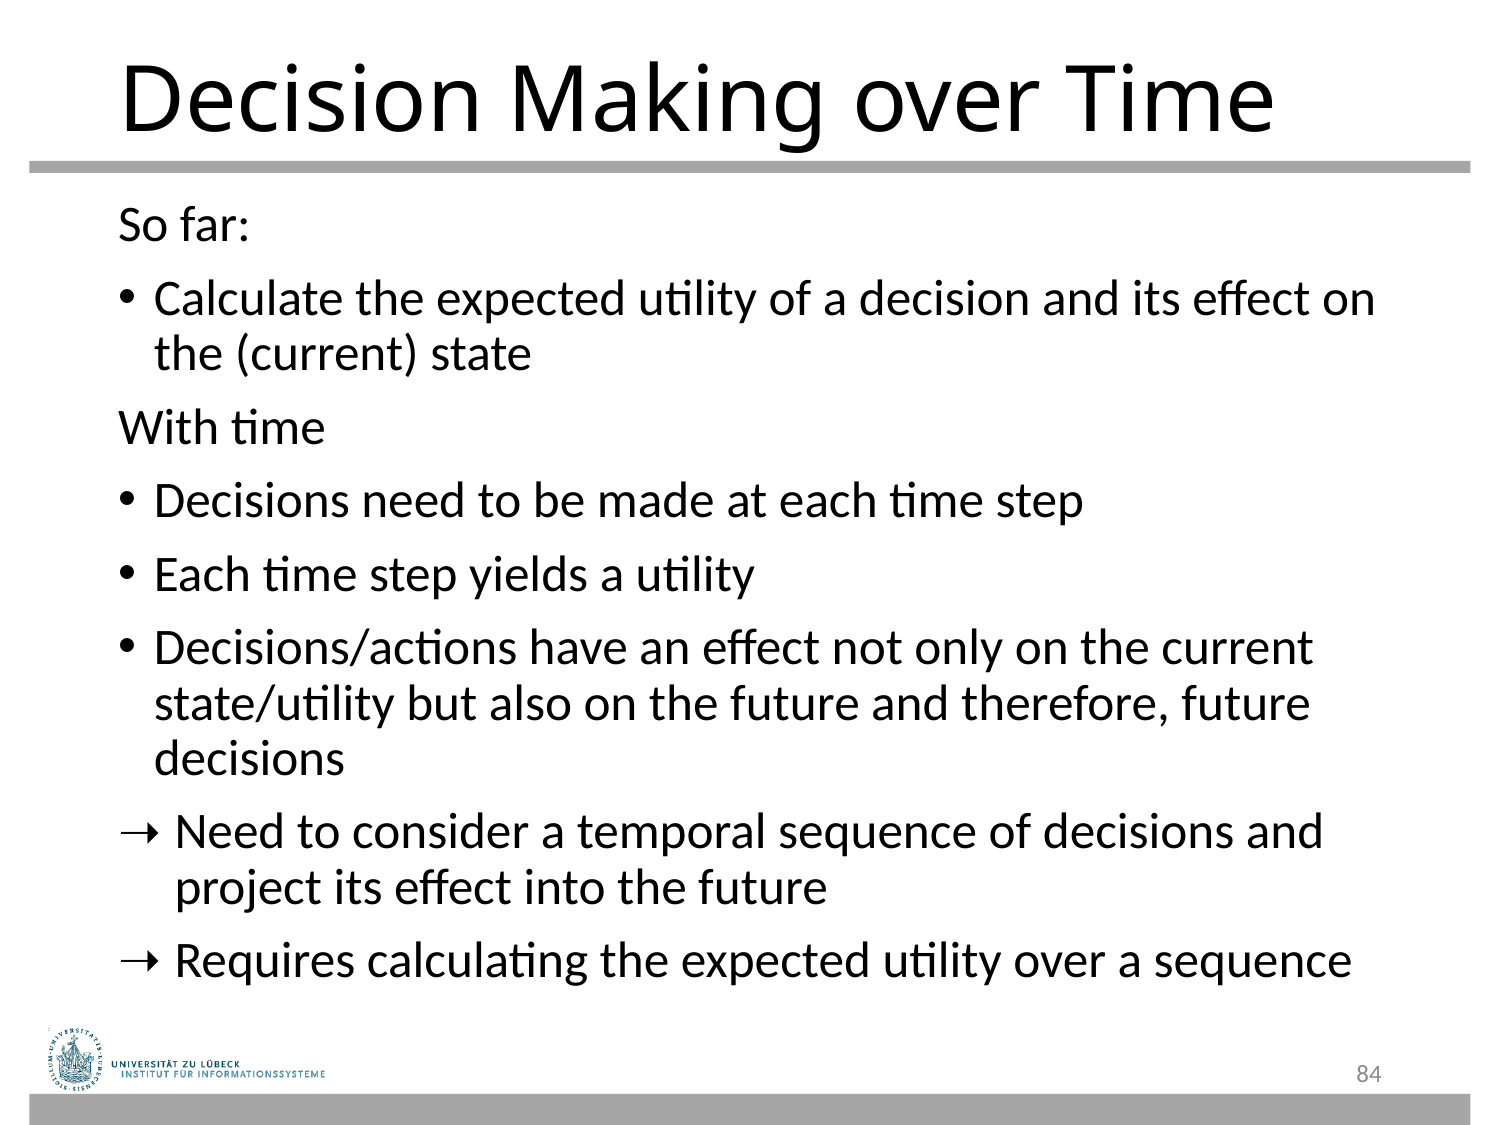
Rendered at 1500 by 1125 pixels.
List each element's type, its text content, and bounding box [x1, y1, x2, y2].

list So far: Calculate the expected utility of a decision and its effect on the (current) state With time Decisions need to be made at each time step Each time step yields a utility Decisions/actions have an effect not only on the current state/utility but also on the future and therefore, future decisions Need to consider a temporal sequence of decisions and project its effect into the future Requires calculating the expected utility over a sequence [103, 189, 1397, 1014]
slide_number 84 [1059, 1042, 1397, 1103]
title Decision Making over Time [103, 42, 1397, 161]
